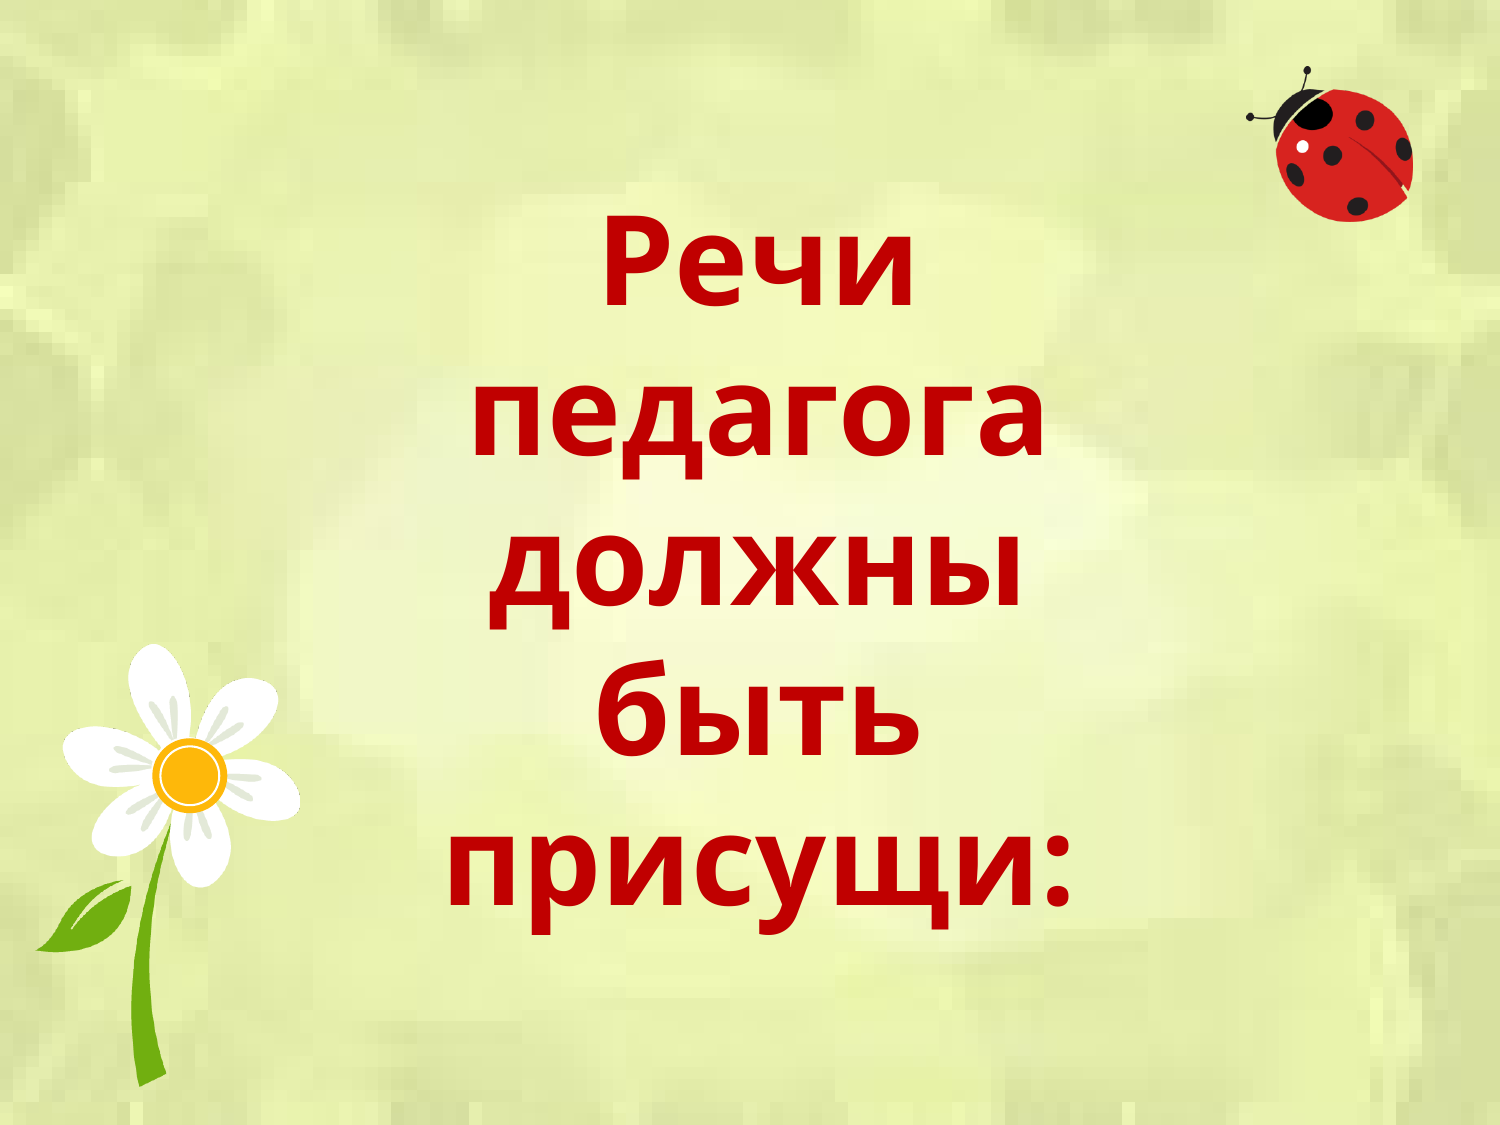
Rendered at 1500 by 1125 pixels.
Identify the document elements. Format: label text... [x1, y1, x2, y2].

picture [0, 0, 1500, 1125]
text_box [152, 737, 228, 814]
text_box Речи педагога должны быть присущи: [383, 172, 1134, 938]
